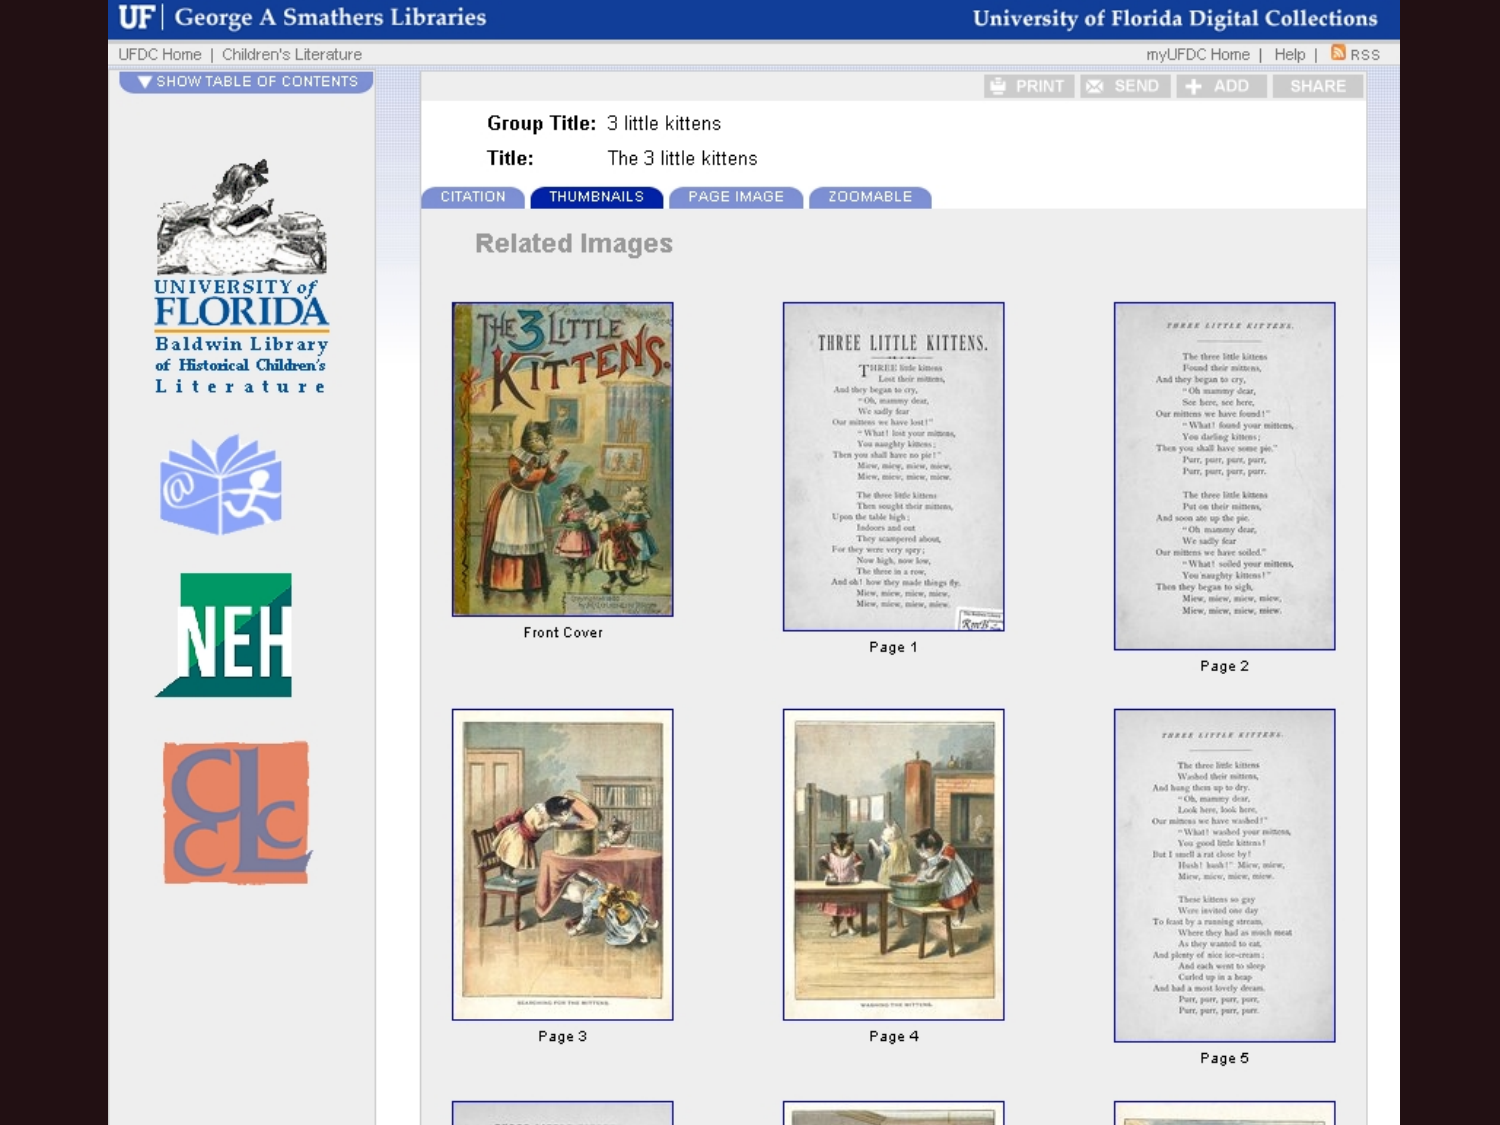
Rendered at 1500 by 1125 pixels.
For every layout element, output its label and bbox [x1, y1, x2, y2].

list [108, 0, 1400, 1125]
